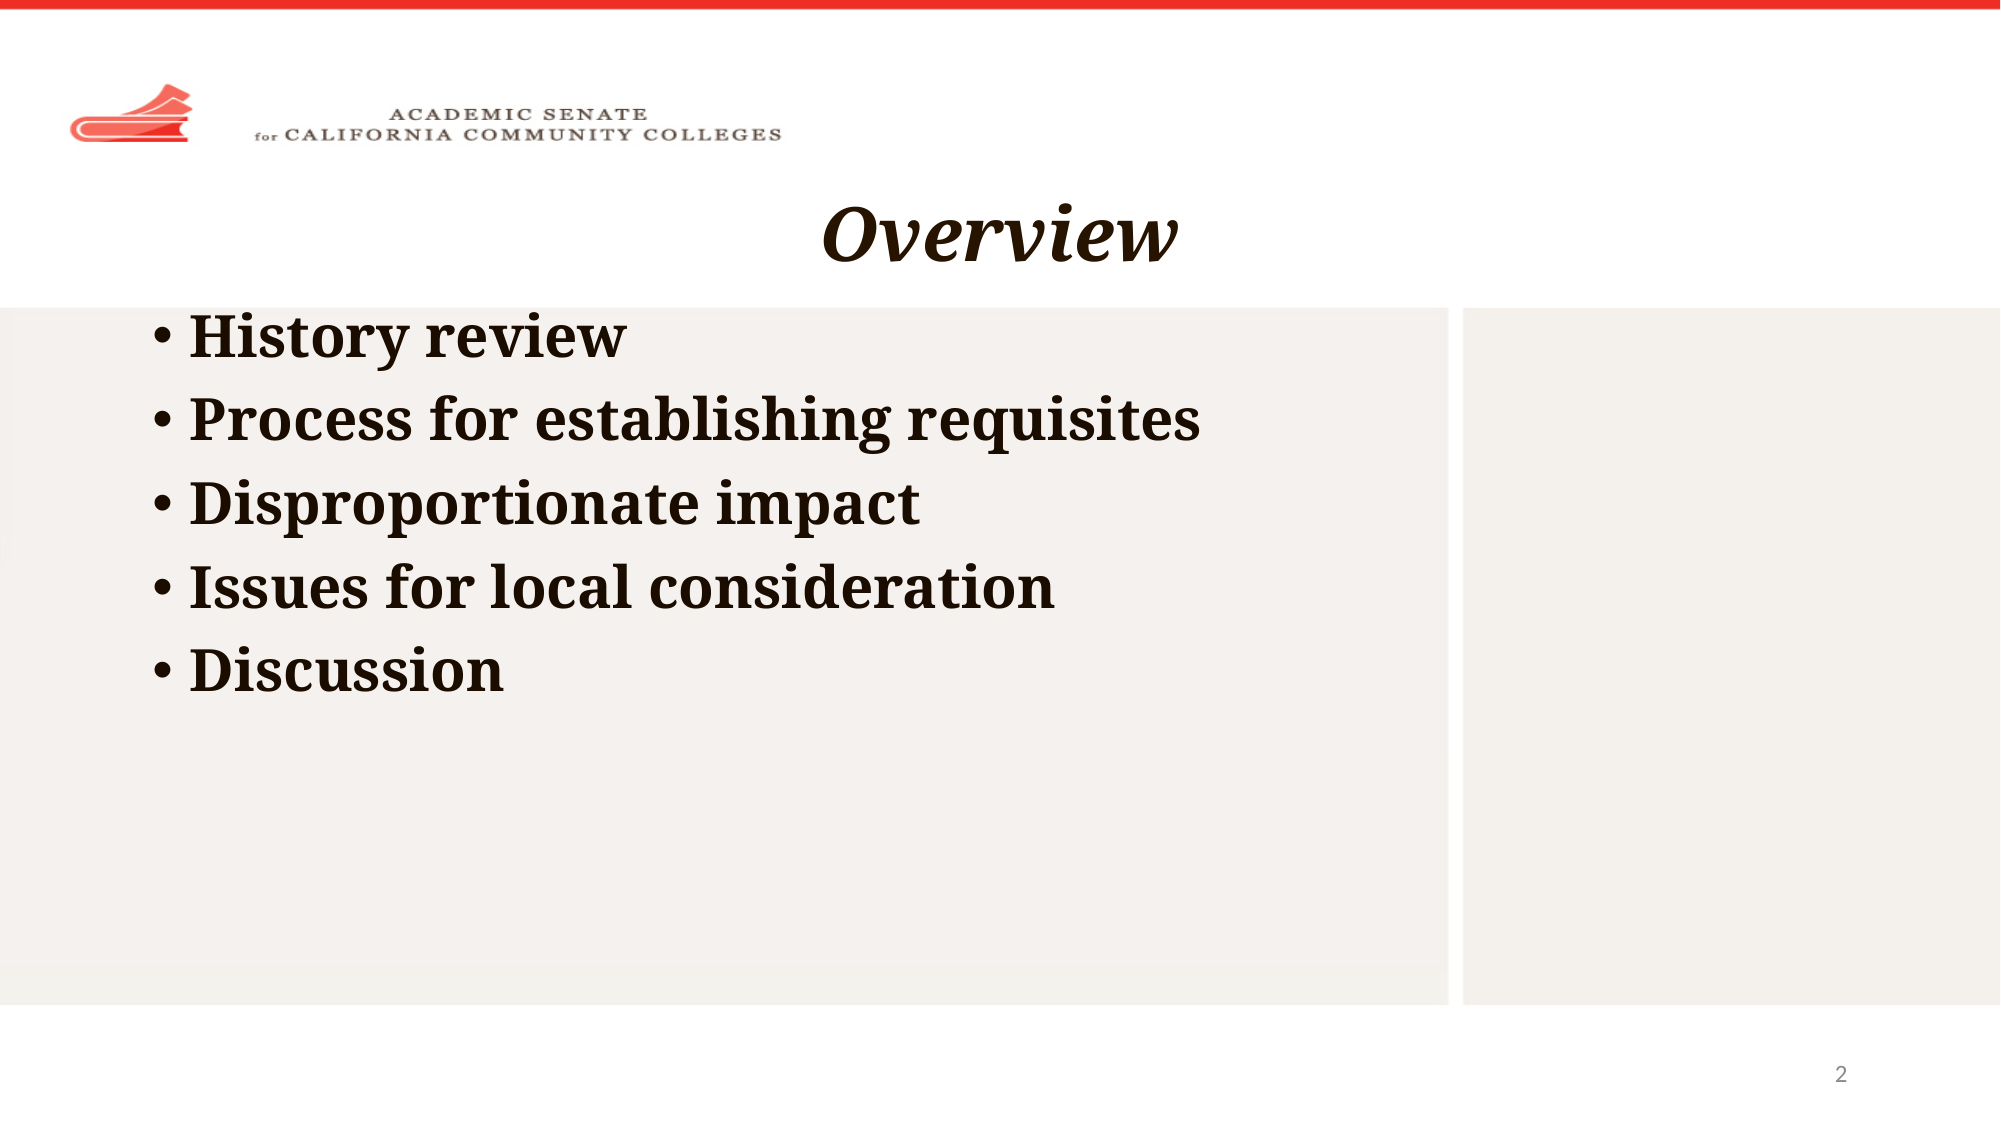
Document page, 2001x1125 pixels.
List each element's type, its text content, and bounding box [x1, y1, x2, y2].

picture [0, 0, 2001, 1125]
slide_number 2 [1412, 1042, 1863, 1103]
title Overview [137, 174, 1863, 299]
list History review Process for establishing requisites Disproportionate impact Issues for local consideration Discussion [137, 299, 1863, 1014]
